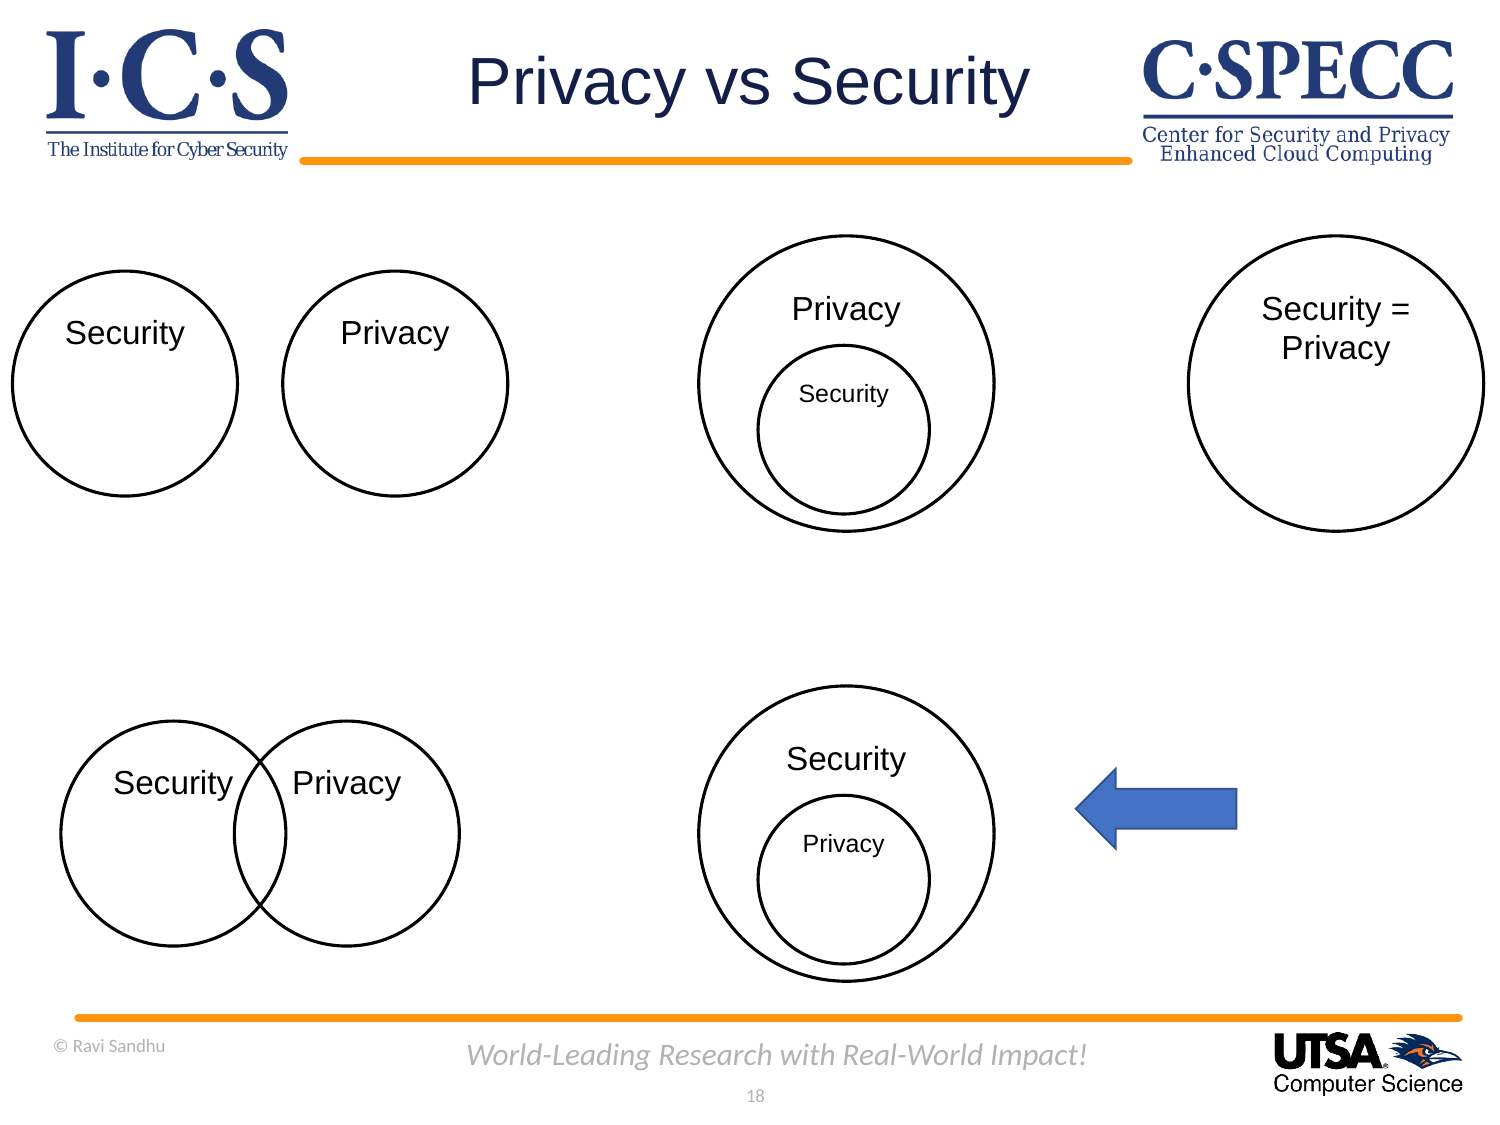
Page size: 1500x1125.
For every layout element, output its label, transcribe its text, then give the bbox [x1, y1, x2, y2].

footer World-Leading Research with Real-World Impact! [450, 1023, 1105, 1084]
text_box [698, 685, 995, 982]
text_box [60, 721, 460, 947]
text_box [698, 235, 995, 532]
picture [1264, 1022, 1473, 1098]
text_box Security = Privacy [1188, 235, 1484, 532]
slide_number 18 [719, 1065, 781, 1125]
picture [1143, 40, 1453, 165]
text_box [1074, 766, 1238, 851]
title Privacy vs Security [355, 45, 1144, 121]
picture [46, 29, 288, 160]
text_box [12, 271, 508, 497]
slide_number © Ravi Sandhu [37, 1018, 450, 1073]
